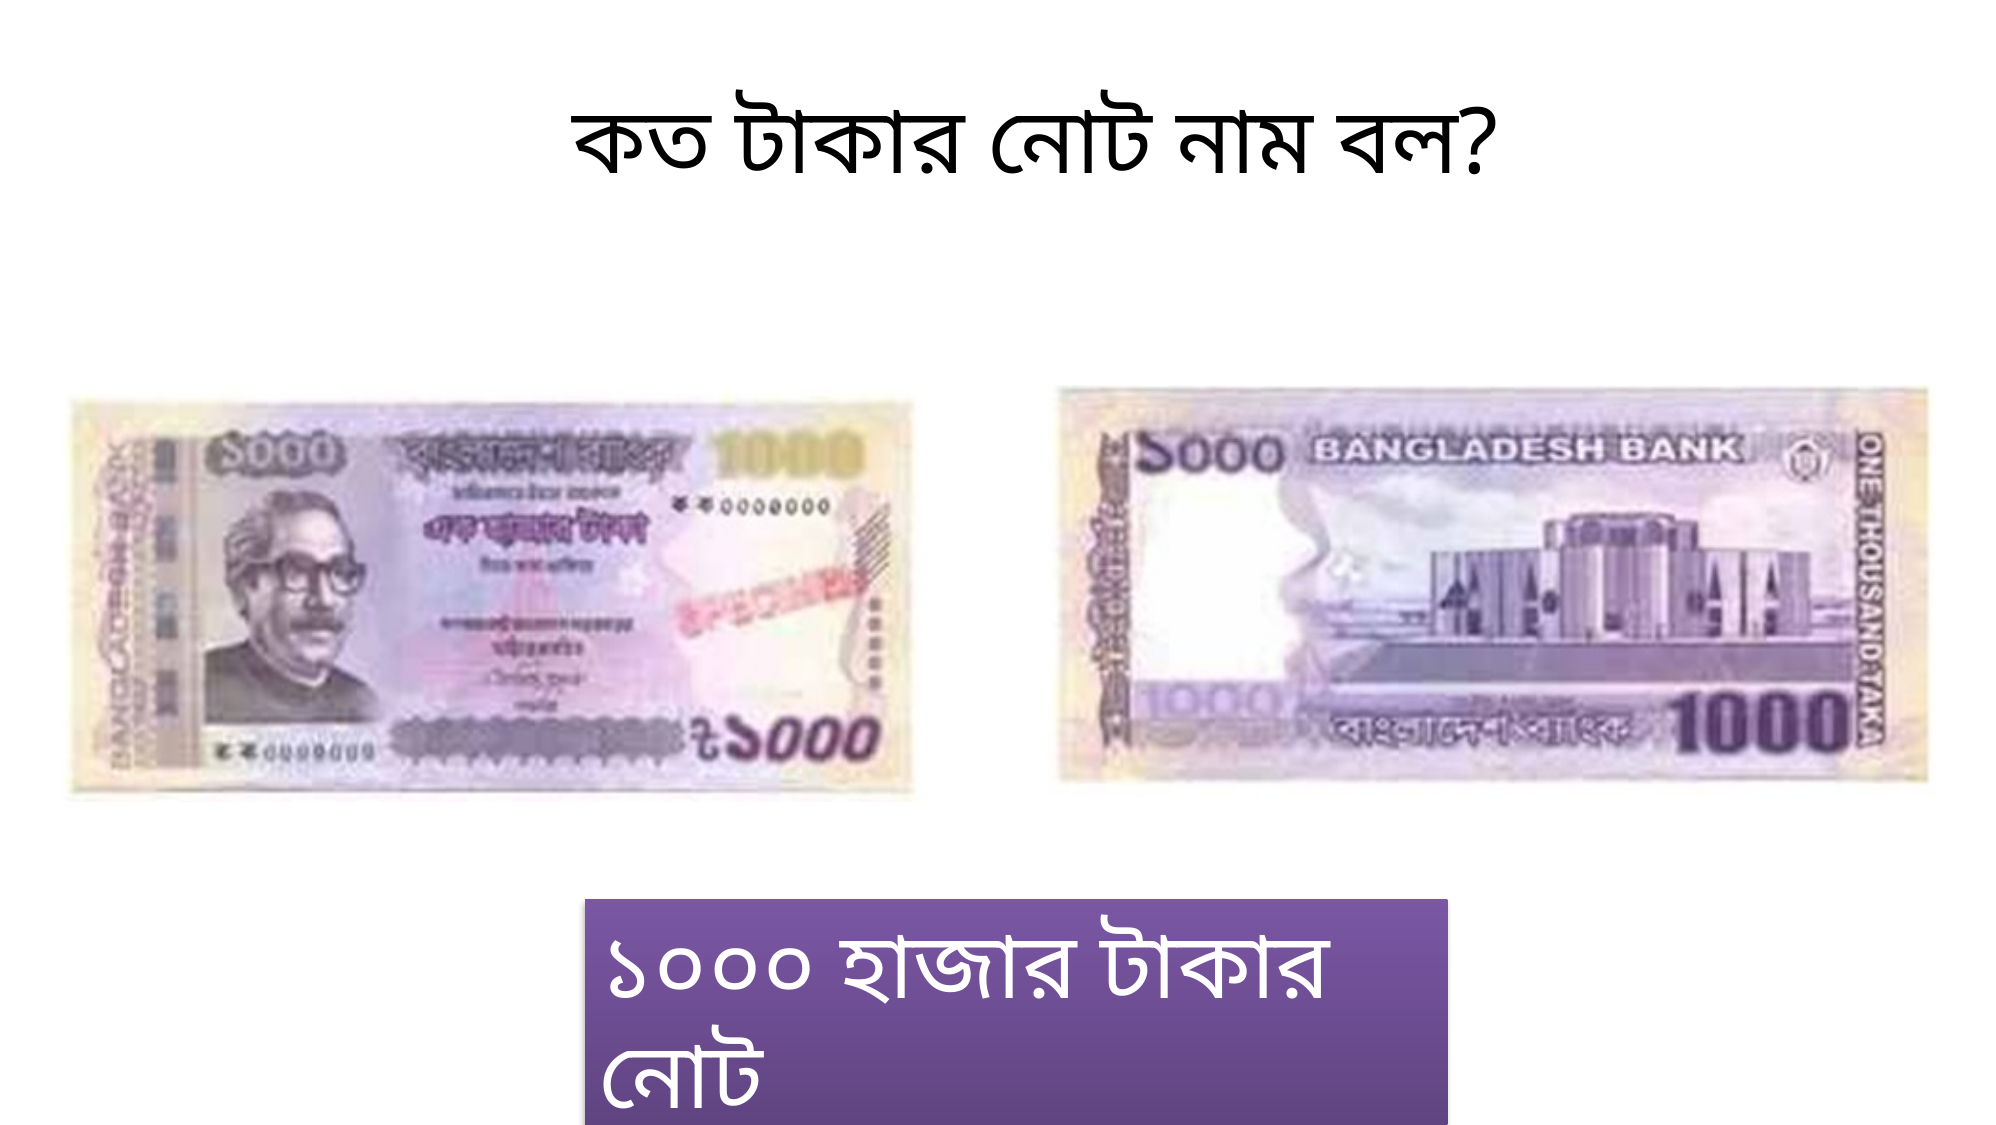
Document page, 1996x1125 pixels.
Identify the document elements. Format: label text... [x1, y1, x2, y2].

picture [1047, 385, 1937, 801]
text_box কত টাকার নোট নাম বল? [316, 74, 1779, 200]
picture [59, 387, 923, 802]
text_box ১০০০ হাজার টাকার নোট [585, 899, 1448, 1125]
